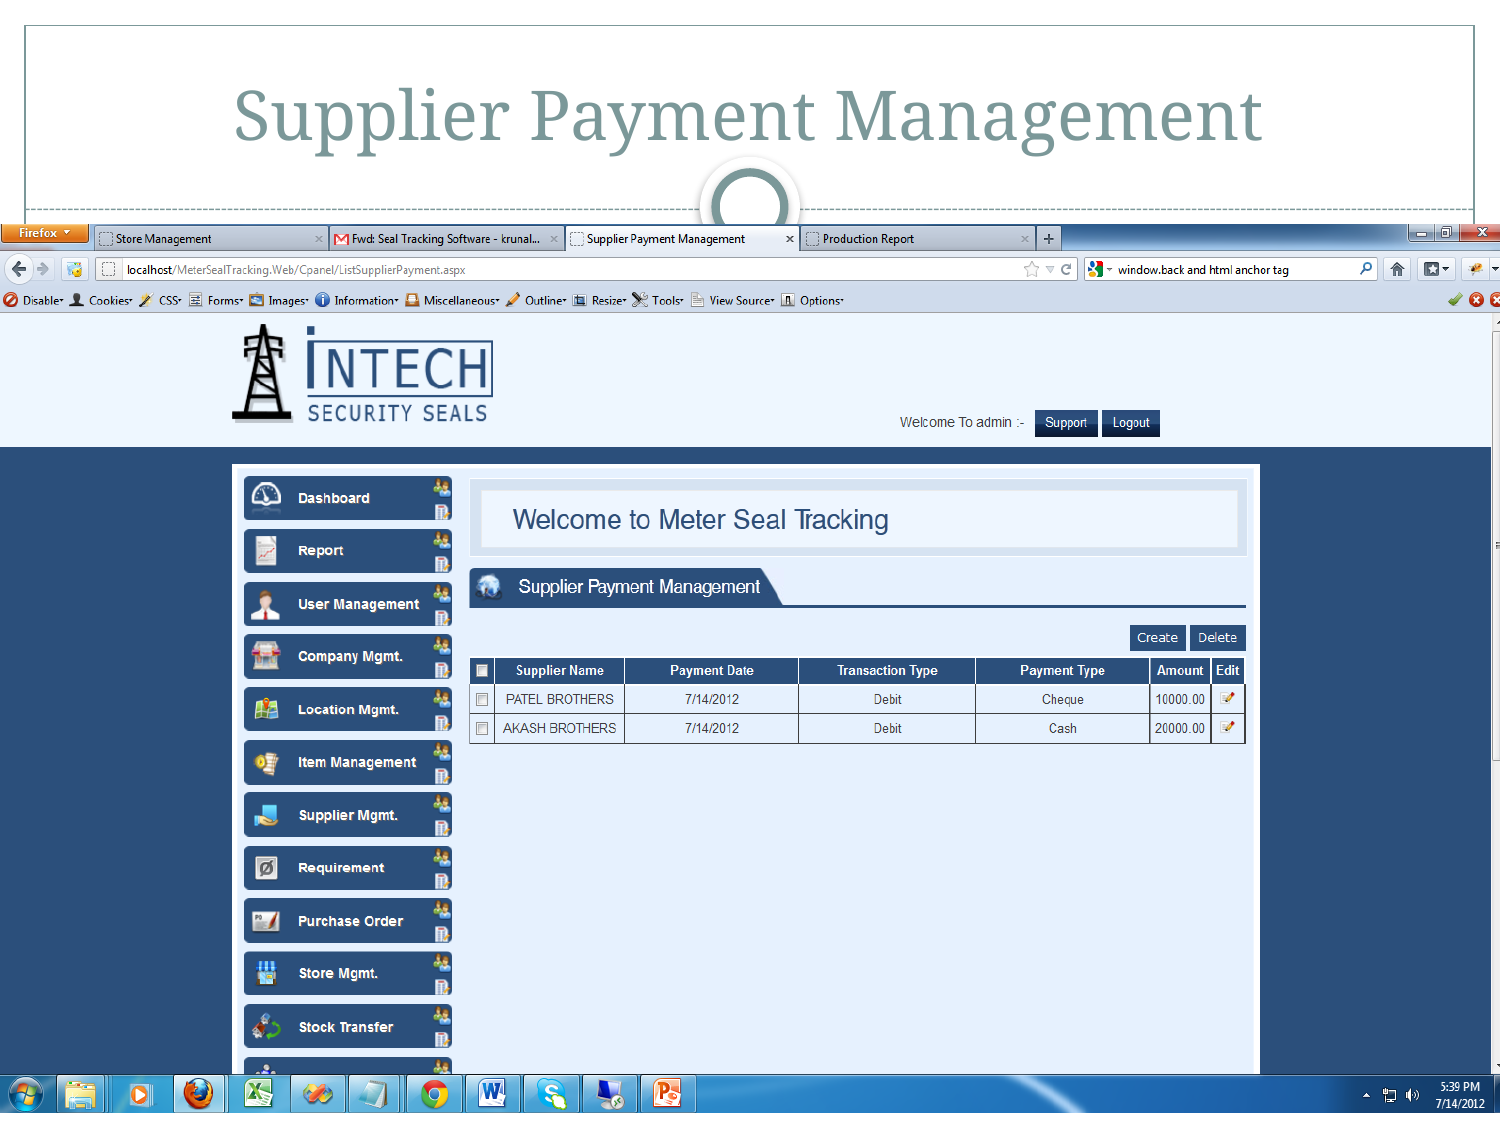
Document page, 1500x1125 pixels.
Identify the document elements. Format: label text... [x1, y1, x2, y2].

picture [0, 224, 1500, 1113]
title Supplier Payment Management [49, 37, 1450, 163]
